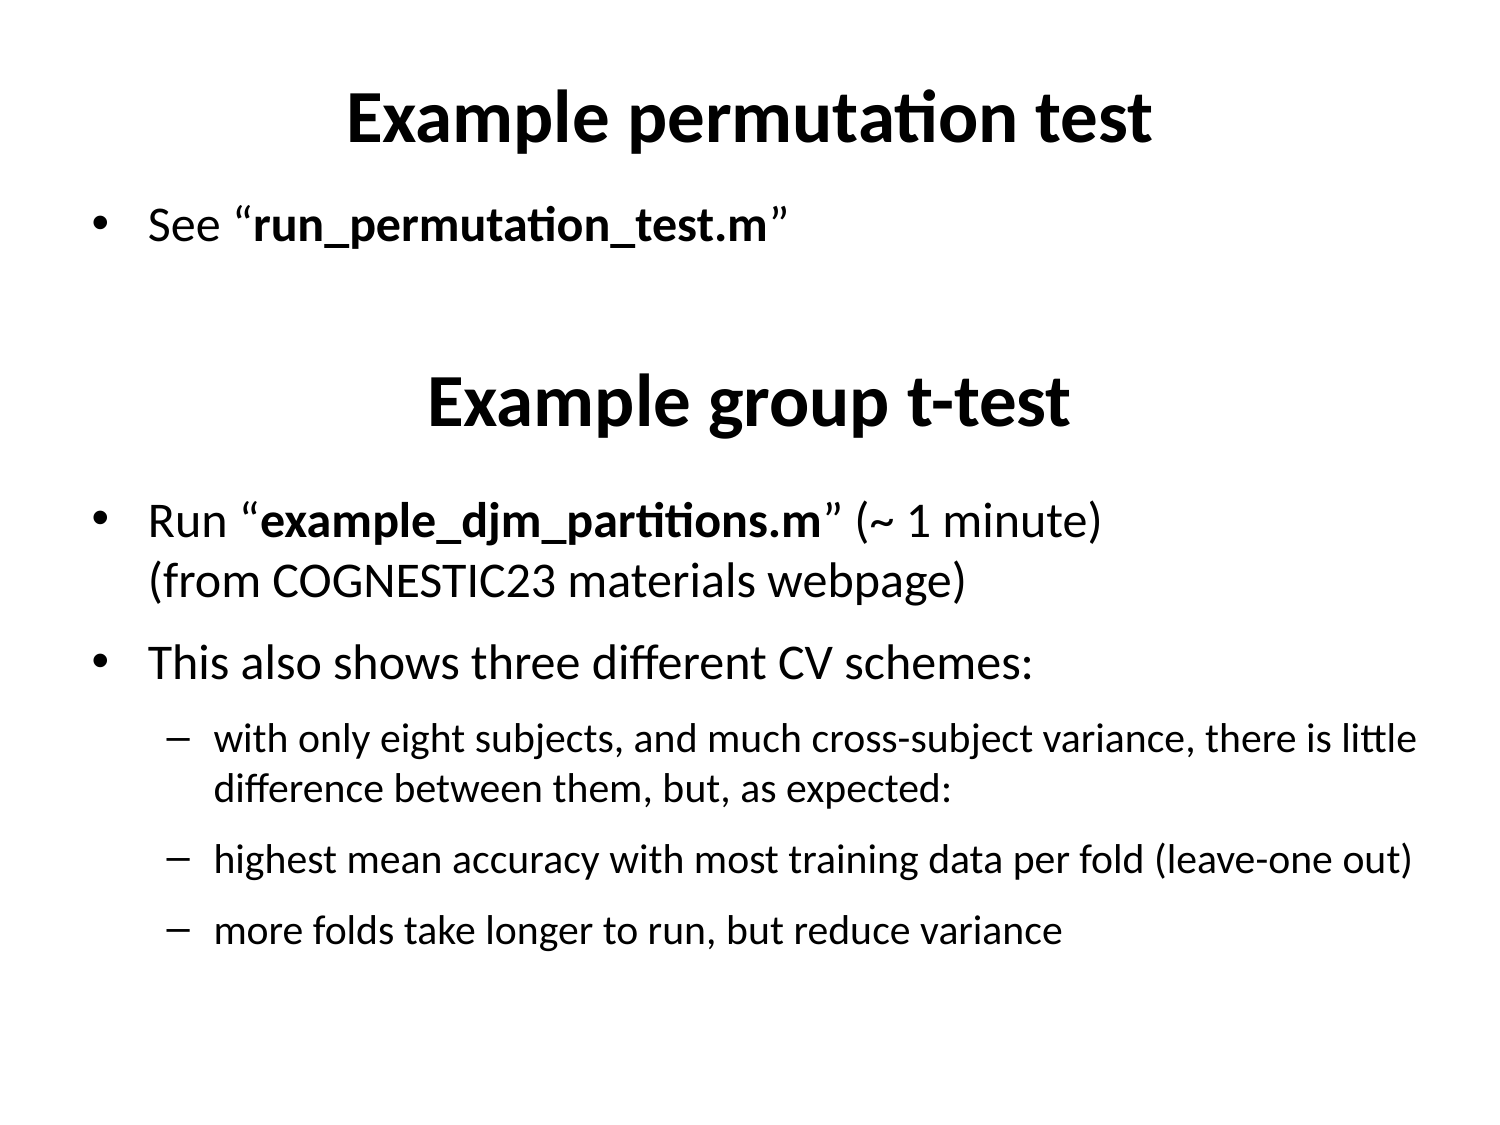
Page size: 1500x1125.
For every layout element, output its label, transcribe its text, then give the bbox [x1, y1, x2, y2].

list Run “example_djm_partitions.m” (~ 1 minute) (from COGNESTIC23 materials webpage) This also shows three different CV schemes: with only eight subjects, and much cross-subject variance, there is little difference between them, but, as expected: highest mean accuracy with most training data per fold (leave-one out) more folds take longer to run, but reduce variance [76, 479, 1461, 976]
text_box See “run_permutation_test.m” [76, 184, 1461, 279]
title Example group t-test [0, 338, 1500, 455]
text_box Example permutation test [0, 54, 1500, 171]
